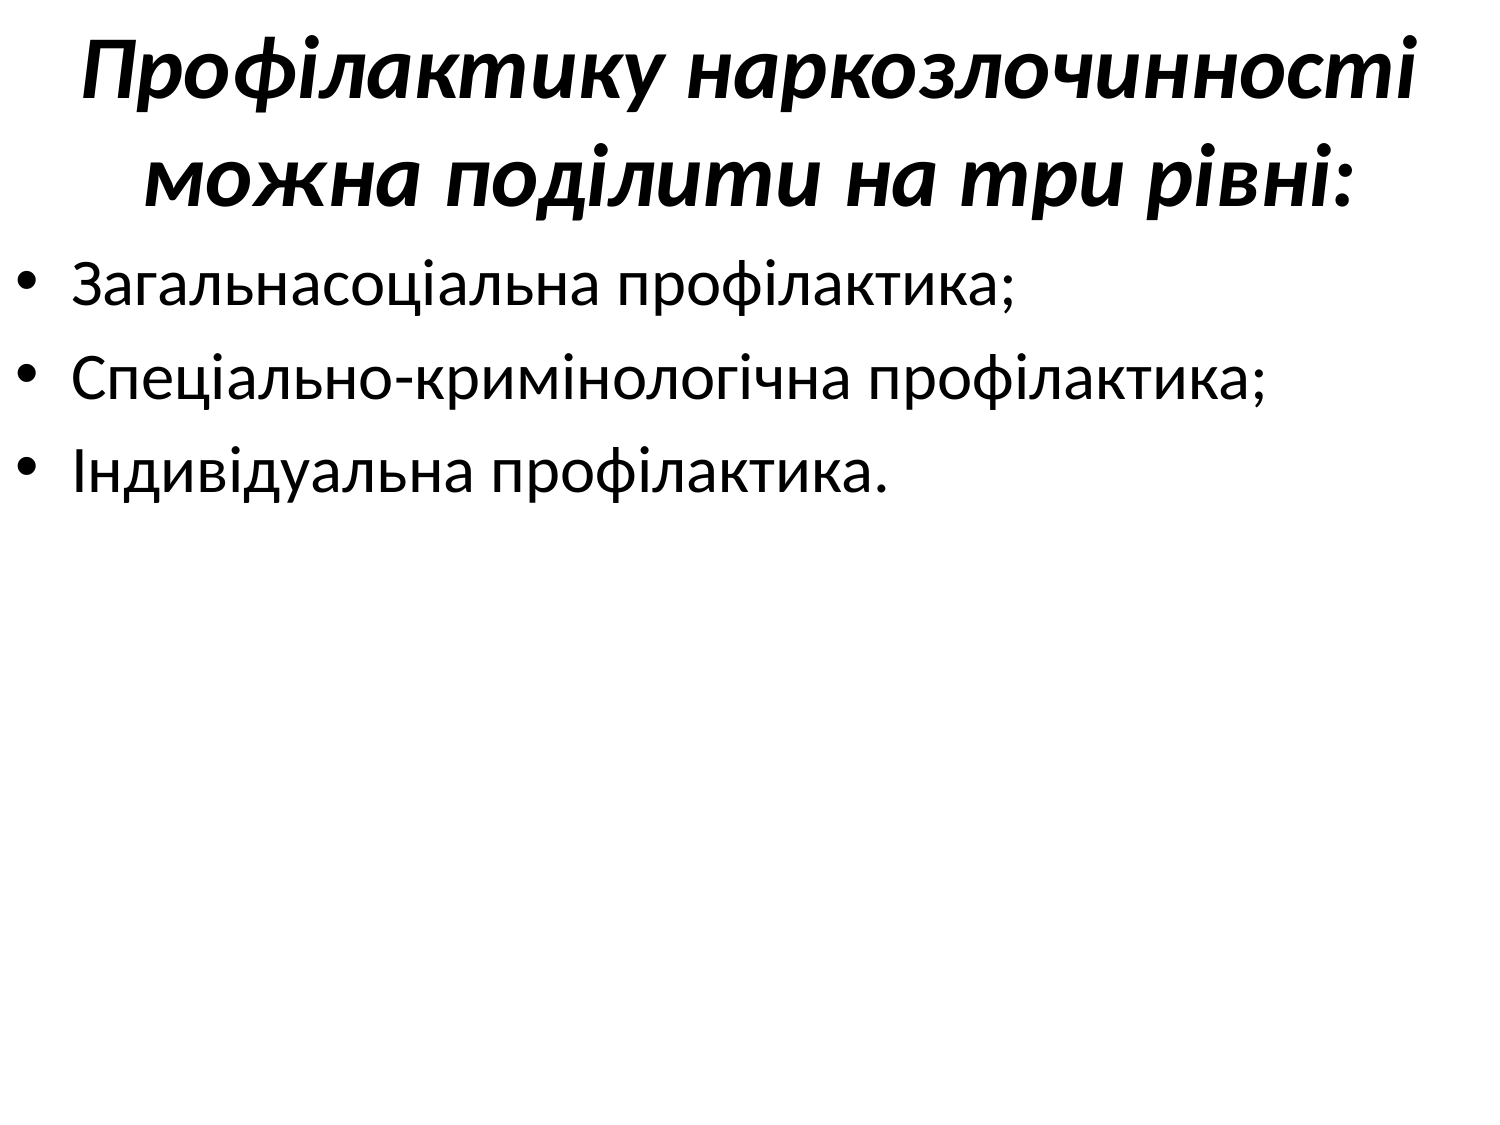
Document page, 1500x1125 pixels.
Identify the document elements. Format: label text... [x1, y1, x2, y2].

title Профілактику наркозлочинності можна поділити на три рівні: [0, 0, 1500, 231]
list Загальнасоціальна профілактика; Спеціально-кримінологічна профілактика; Індивідуальна профілактика. [0, 231, 1500, 1125]
